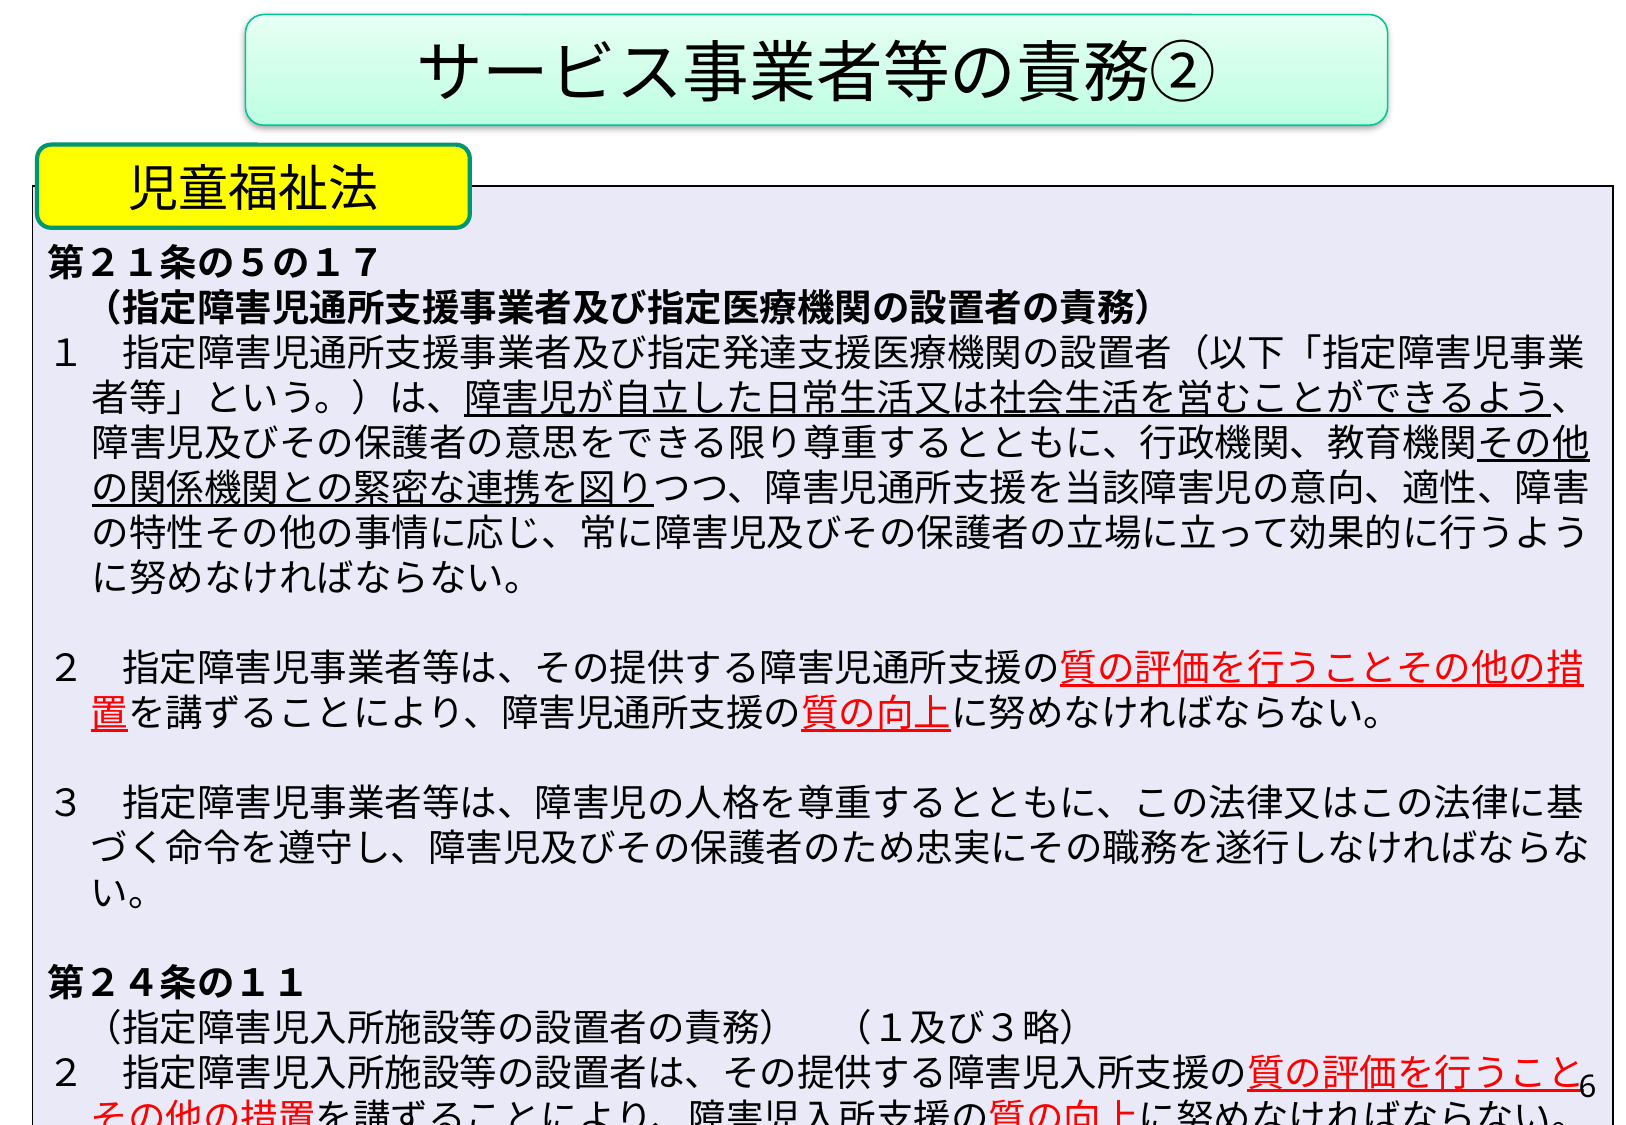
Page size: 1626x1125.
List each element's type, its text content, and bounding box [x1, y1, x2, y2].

text_box 第２１条の５の１７ （指定障害児通所支援事業者及び指定医療機関の設置者の責務） １ 指定障害児通所支援事業者及び指定発達支援医療機関の設置者（以下「指定障害児事業者等」という。）は、障害児が自立した日常生活又は社会生活を営むことができるよう、障害児及びその保護者の意思をできる限り尊重するとともに、行政機関、教育機関その他の関係機関との緊密な連携を図りつつ、障害児通所支援を当該障害児の意向、適性、障害の特性その他の事情に応じ、常に障害児及びその保護者の立場に立って効果的に行うように努めなければならない。 ２ 指定障害児事業者等は、その提供する障害児通所支援の質の評価を行うことその他の措置を講ずることにより、障害児通所支援の質の向上に努めなければならない。 ３ 指定障害児事業者等は、障害児の人格を尊重するとともに、この法律又はこの法律に基づく命令を遵守し、障害児及びその保護者のため忠実にその職務を遂行しなければならない。 第２４条の１１ （指定障害児入所施設等の設置者の責務） （１及び３略） ２ 指定障害児入所施設等の設置者は、その提供する障害児入所支援の質の評価を行うことその他の措置を講ずることにより、障害児入所支援の質の向上に努めなければならない。 [32, 186, 1613, 1125]
text_box 児童福祉法 [34, 142, 472, 230]
text_box サービス事業者等の責務② [244, 13, 1389, 127]
slide_number 6 [1272, 1058, 1612, 1111]
